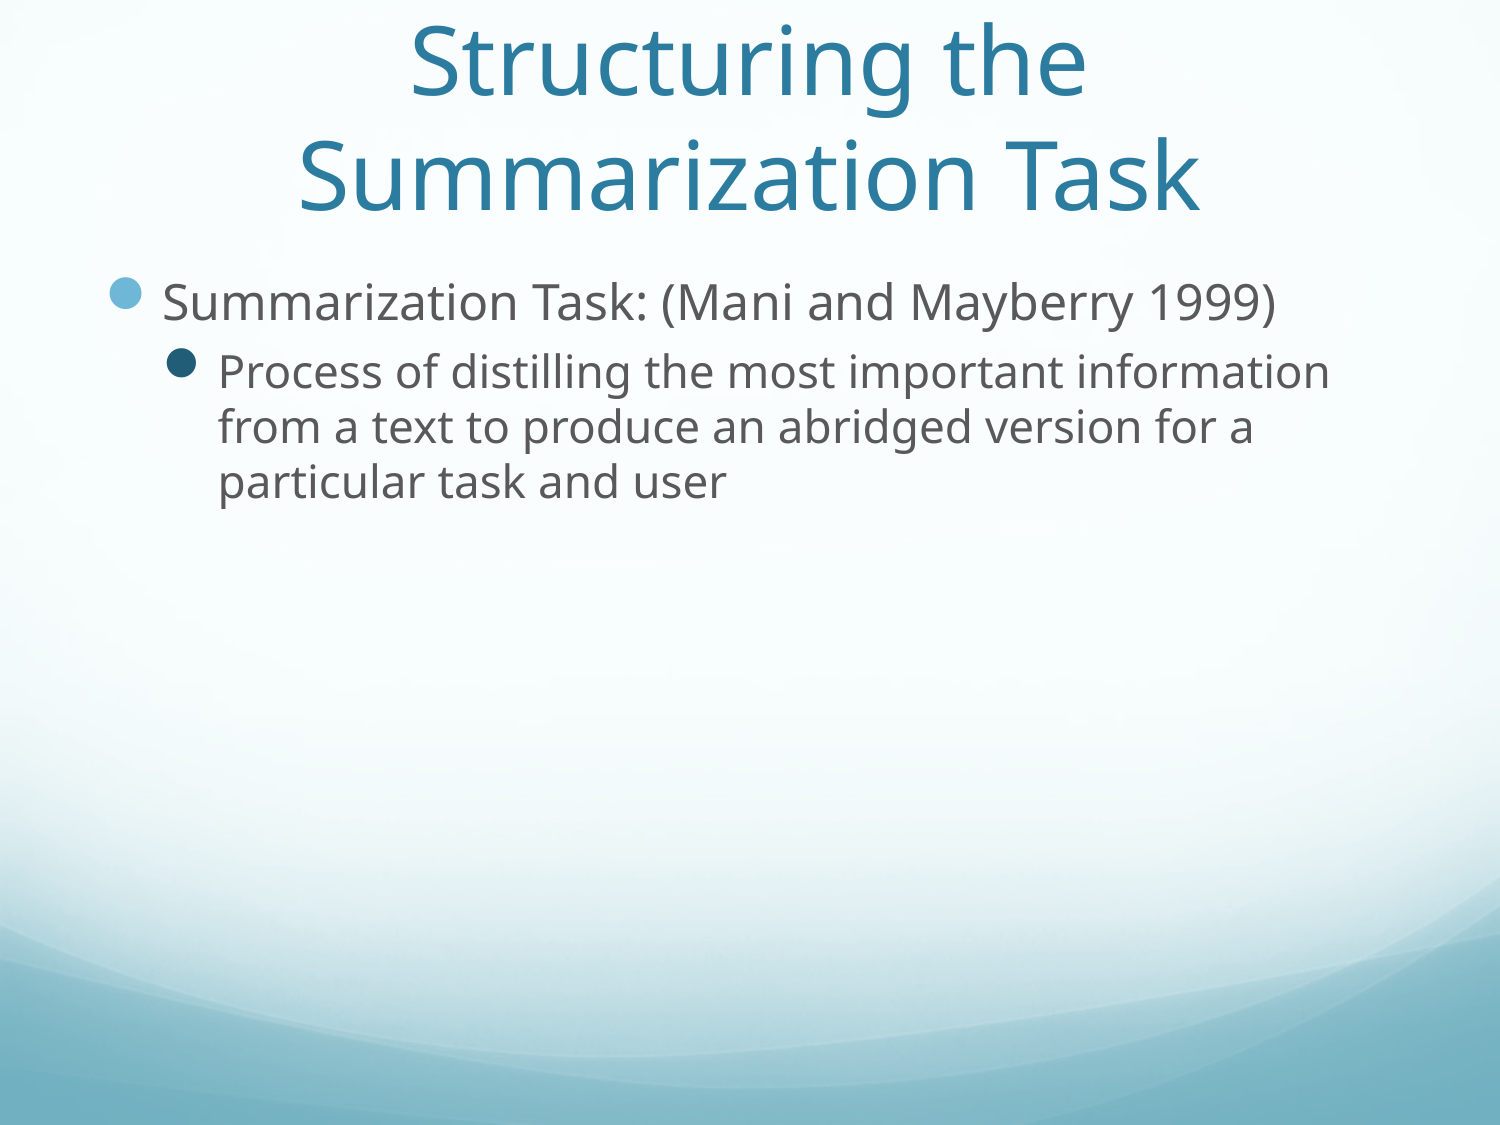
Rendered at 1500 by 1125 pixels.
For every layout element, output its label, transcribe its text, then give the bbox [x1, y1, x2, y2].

list Summarization Task: (Mani and Mayberry 1999) Process of distilling the most important information from a text to produce an abridged version for a particular task and user [90, 262, 1459, 975]
title Structuring the Summarization Task [90, 17, 1410, 237]
